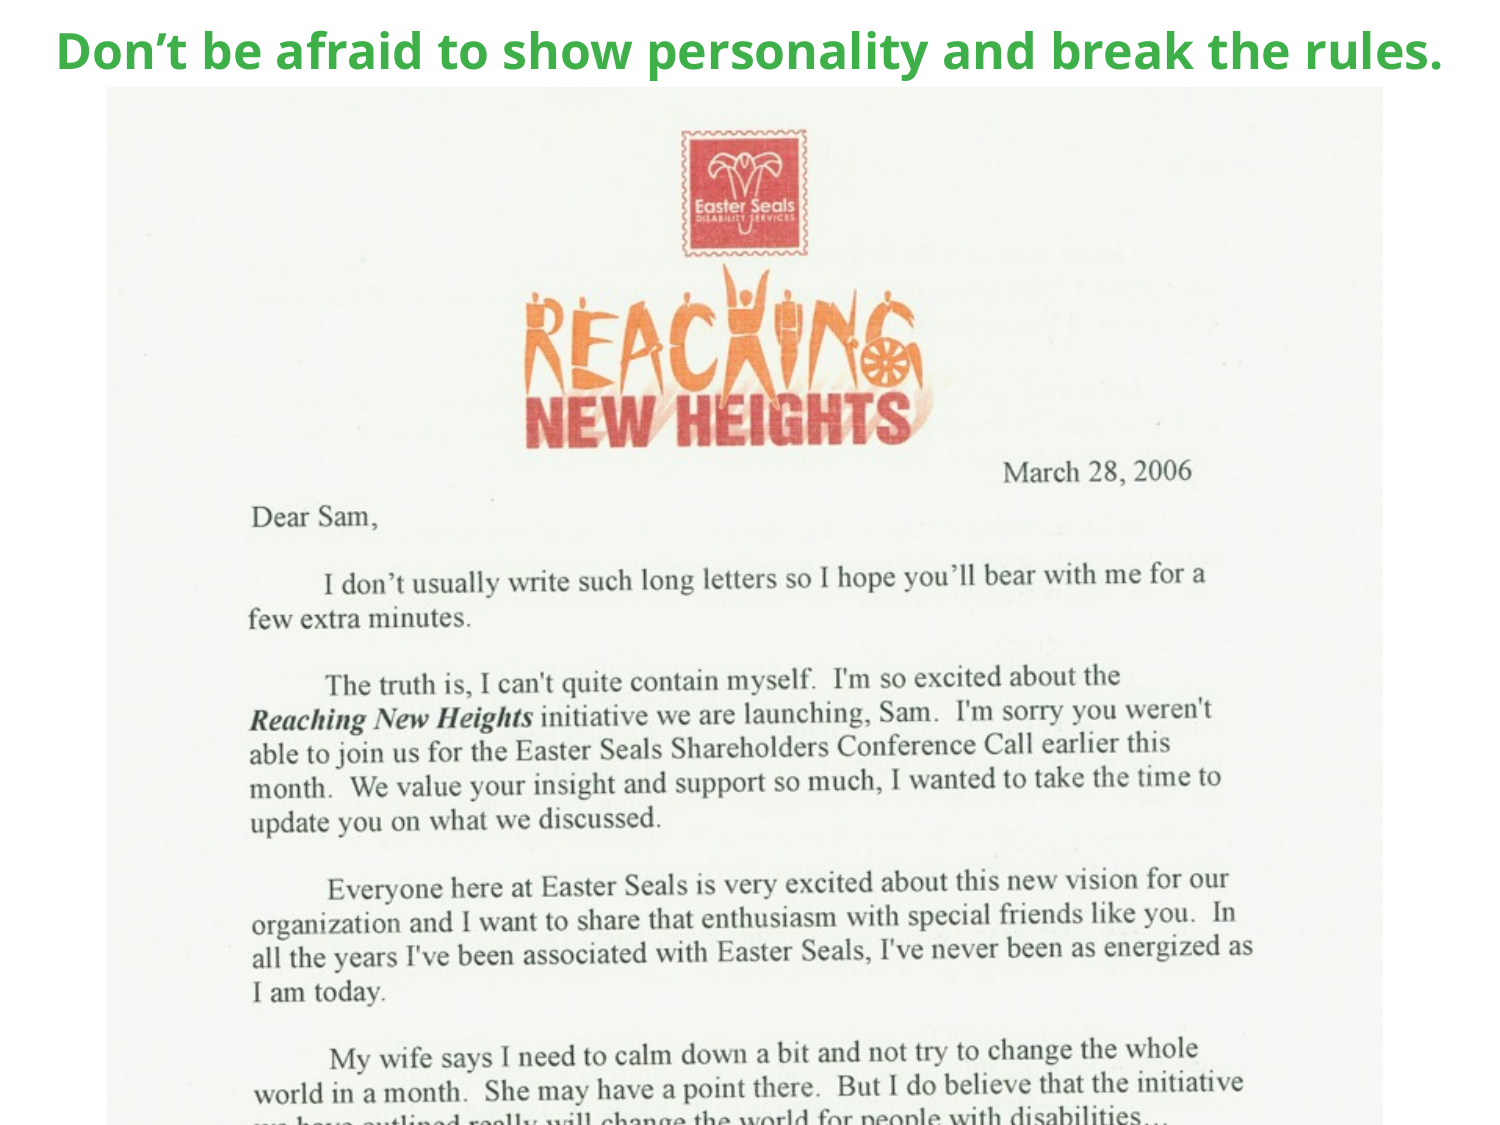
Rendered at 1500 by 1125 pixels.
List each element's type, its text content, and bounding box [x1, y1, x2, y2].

title Don’t be afraid to show personality and break the rules. [0, 10, 1500, 88]
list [67, 87, 1392, 1125]
